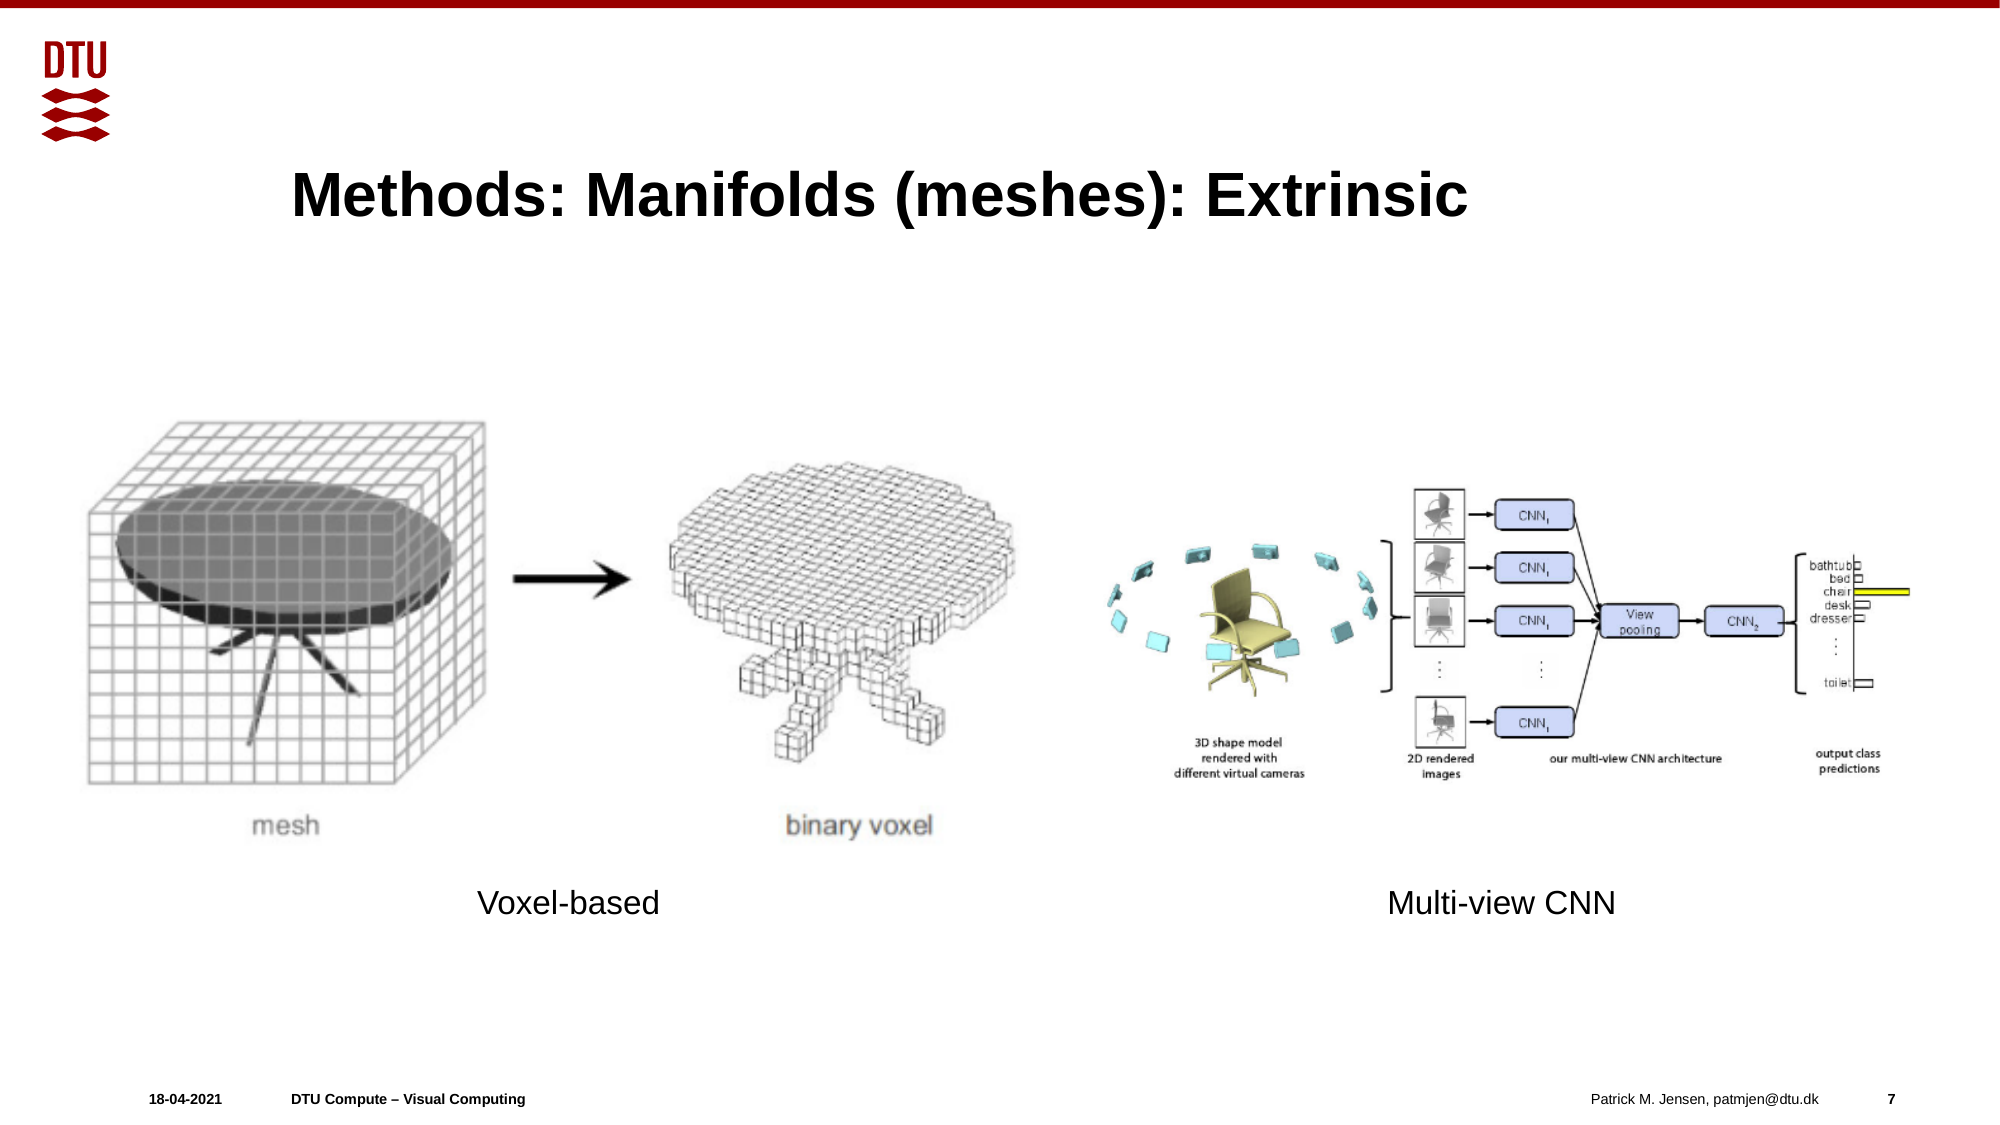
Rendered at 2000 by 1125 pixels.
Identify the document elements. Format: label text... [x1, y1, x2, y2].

text_box Voxel-based [314, 881, 823, 922]
picture [23, 373, 1048, 870]
text_box Multi-view CNN [1271, 881, 1733, 922]
title Methods: Manifolds (meshes): Extrinsic [291, 69, 1819, 230]
slide_number 7 [1887, 1073, 1959, 1125]
picture [1057, 459, 1924, 808]
